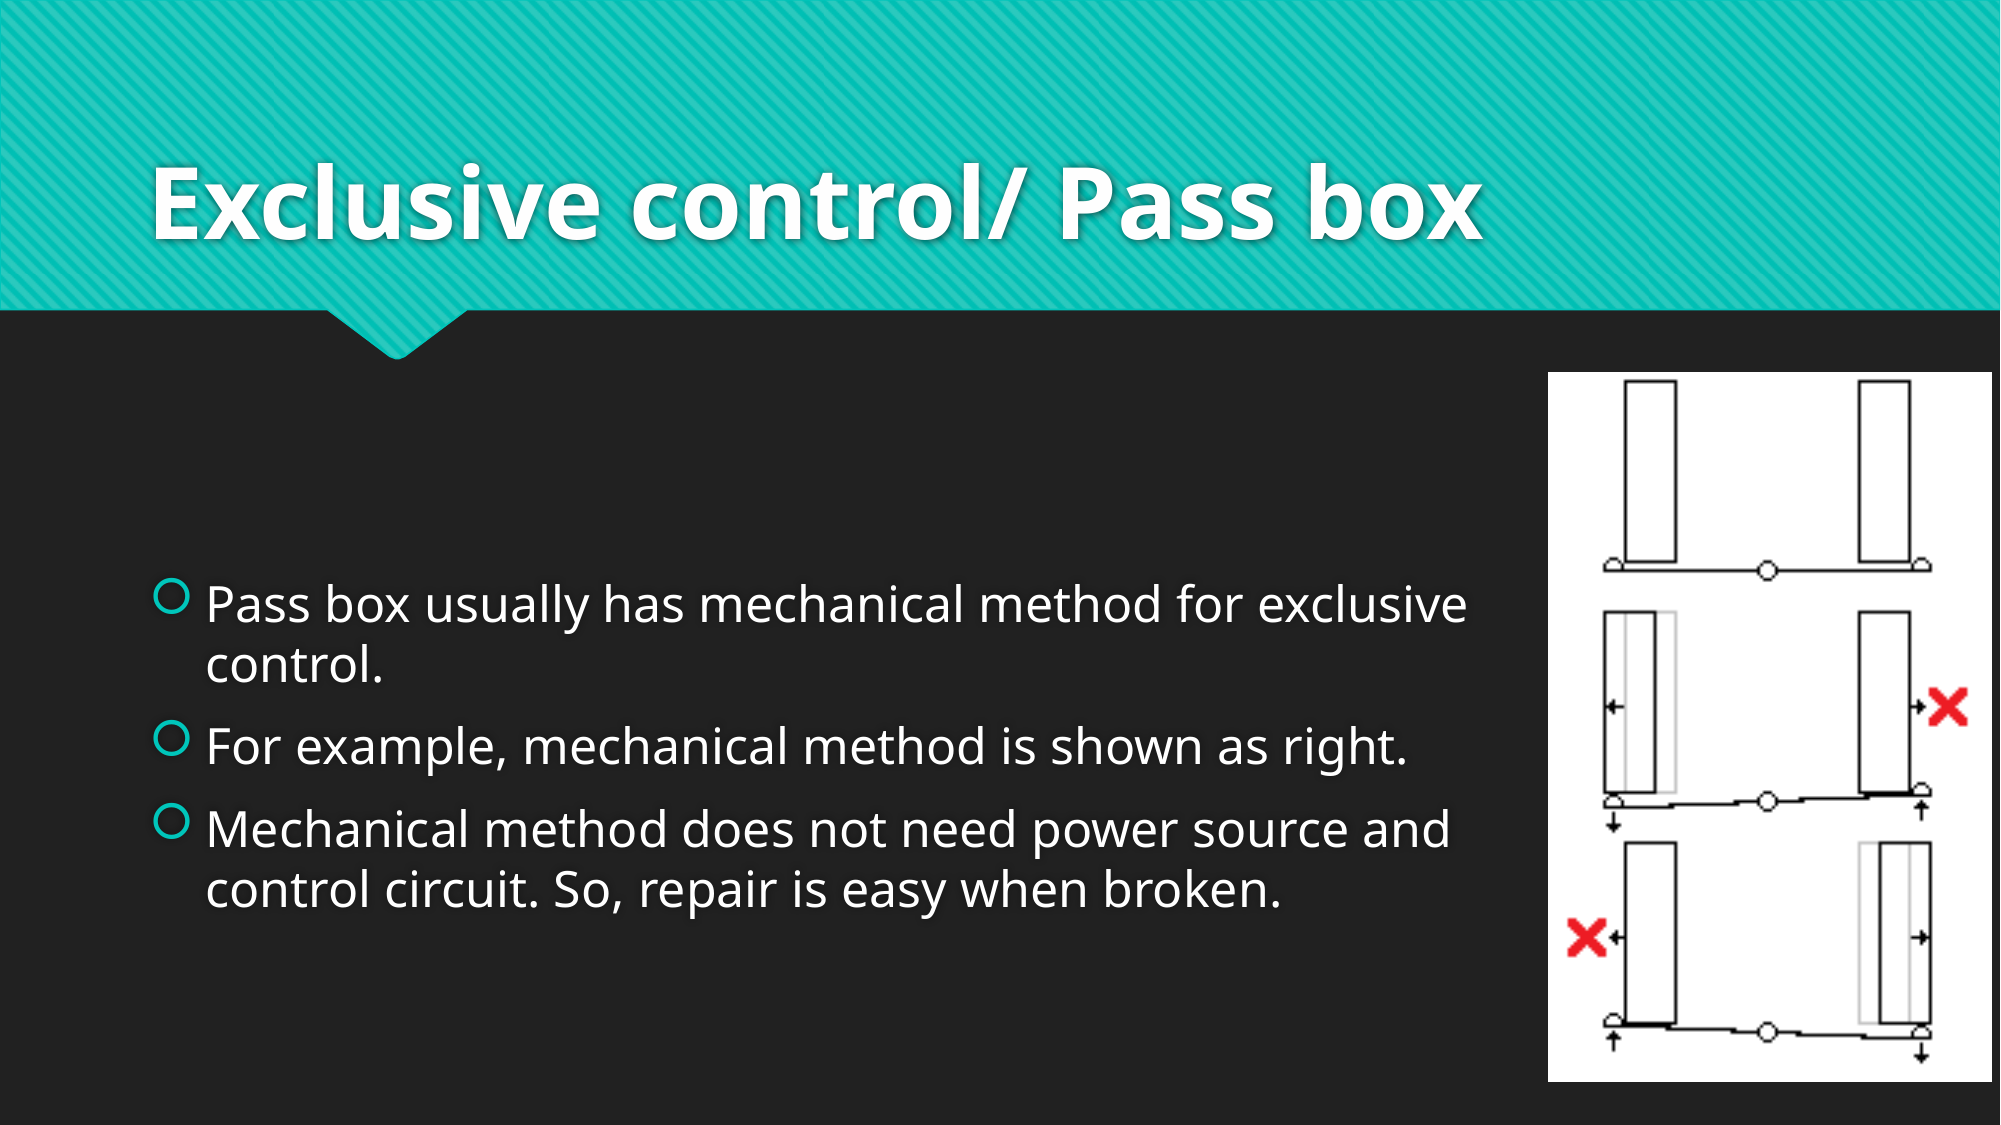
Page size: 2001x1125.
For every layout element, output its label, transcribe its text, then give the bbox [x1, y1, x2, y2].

title Exclusive control/ Pass box [132, 73, 1971, 268]
picture [1548, 372, 1992, 1082]
list Pass box usually has mechanical method for exclusive control. For example, mechanical method is shown as right. Mechanical method does not need power source and control circuit. So, repair is easy when broken. [134, 364, 1549, 1125]
